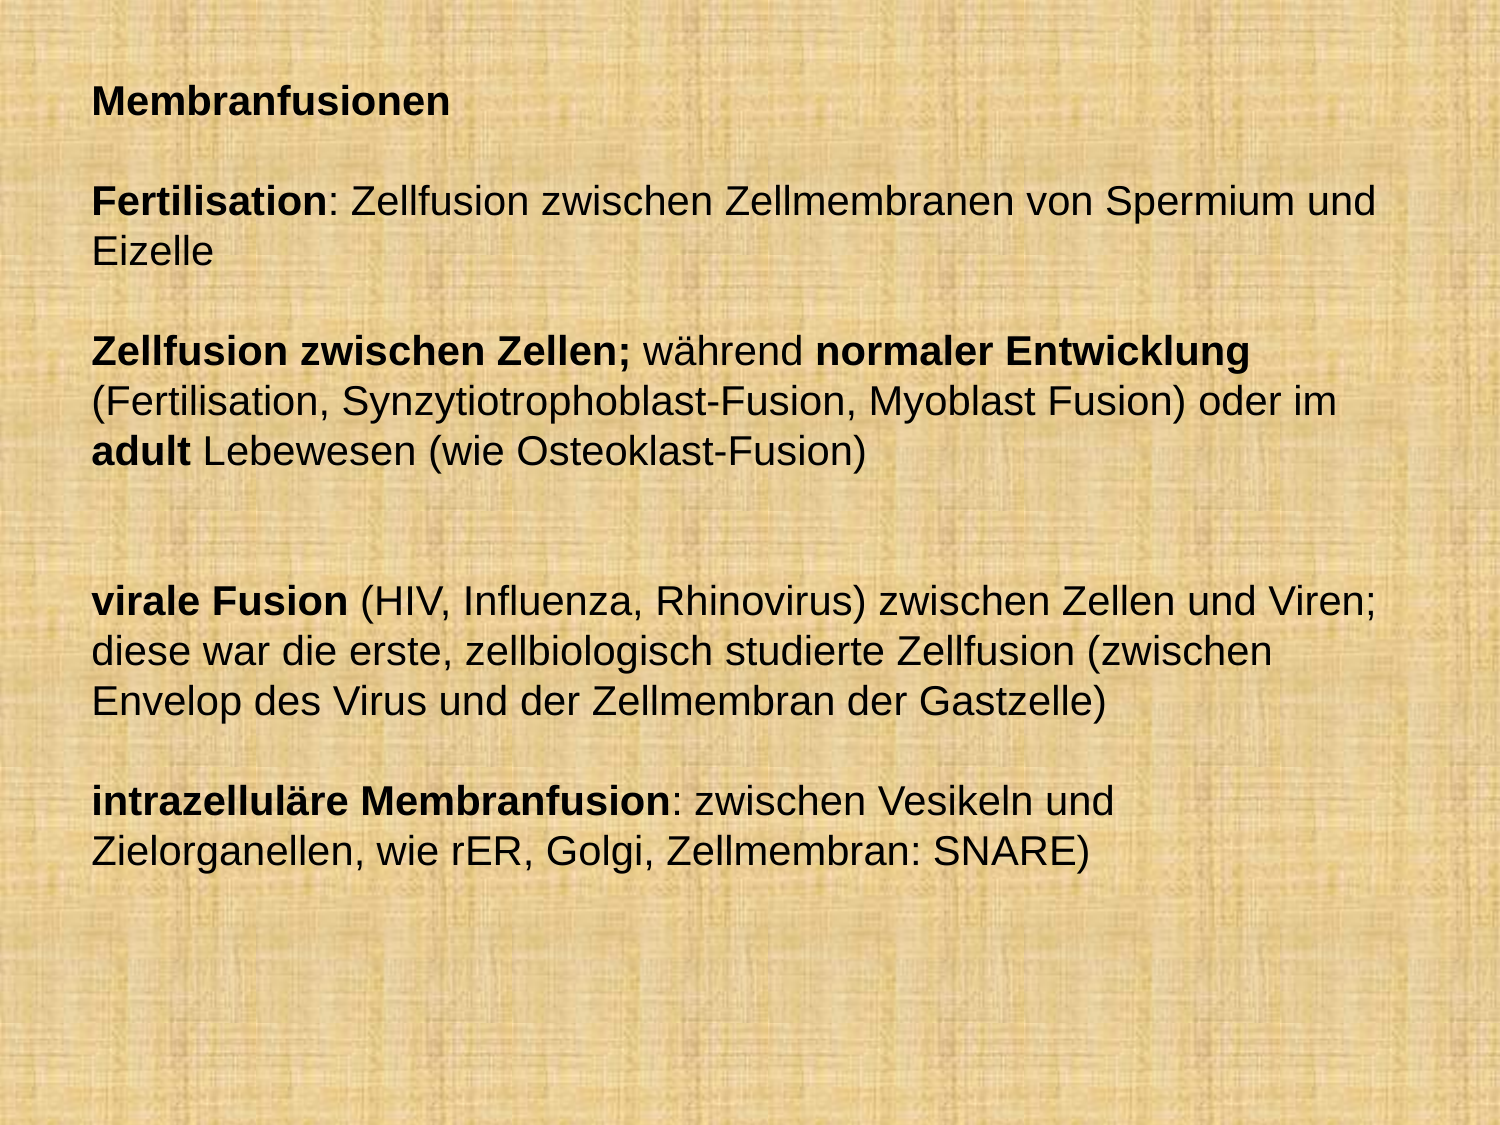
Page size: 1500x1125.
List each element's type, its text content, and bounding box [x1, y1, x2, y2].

picture [0, 0, 1500, 1125]
text_box Membranfusionen Fertilisation: Zellfusion zwischen Zellmembranen von Spermium und Eizelle Zellfusion zwischen Zellen; während normaler Entwicklung (Fertilisation, Synzytiotrophoblast-Fusion, Myoblast Fusion) oder im adult Lebewesen (wie Osteoklast-Fusion) virale Fusion (HIV, Influenza, Rhinovirus) zwischen Zellen und Viren; diese war die erste, zellbiologisch studierte Zellfusion (zwischen Envelop des Virus und der Zellmembran der Gastzelle) intrazelluläre Membranfusion: zwischen Vesikeln und Zielorganellen, wie rER, Golgi, Zellmembran: SNARE) [76, 66, 1400, 882]
